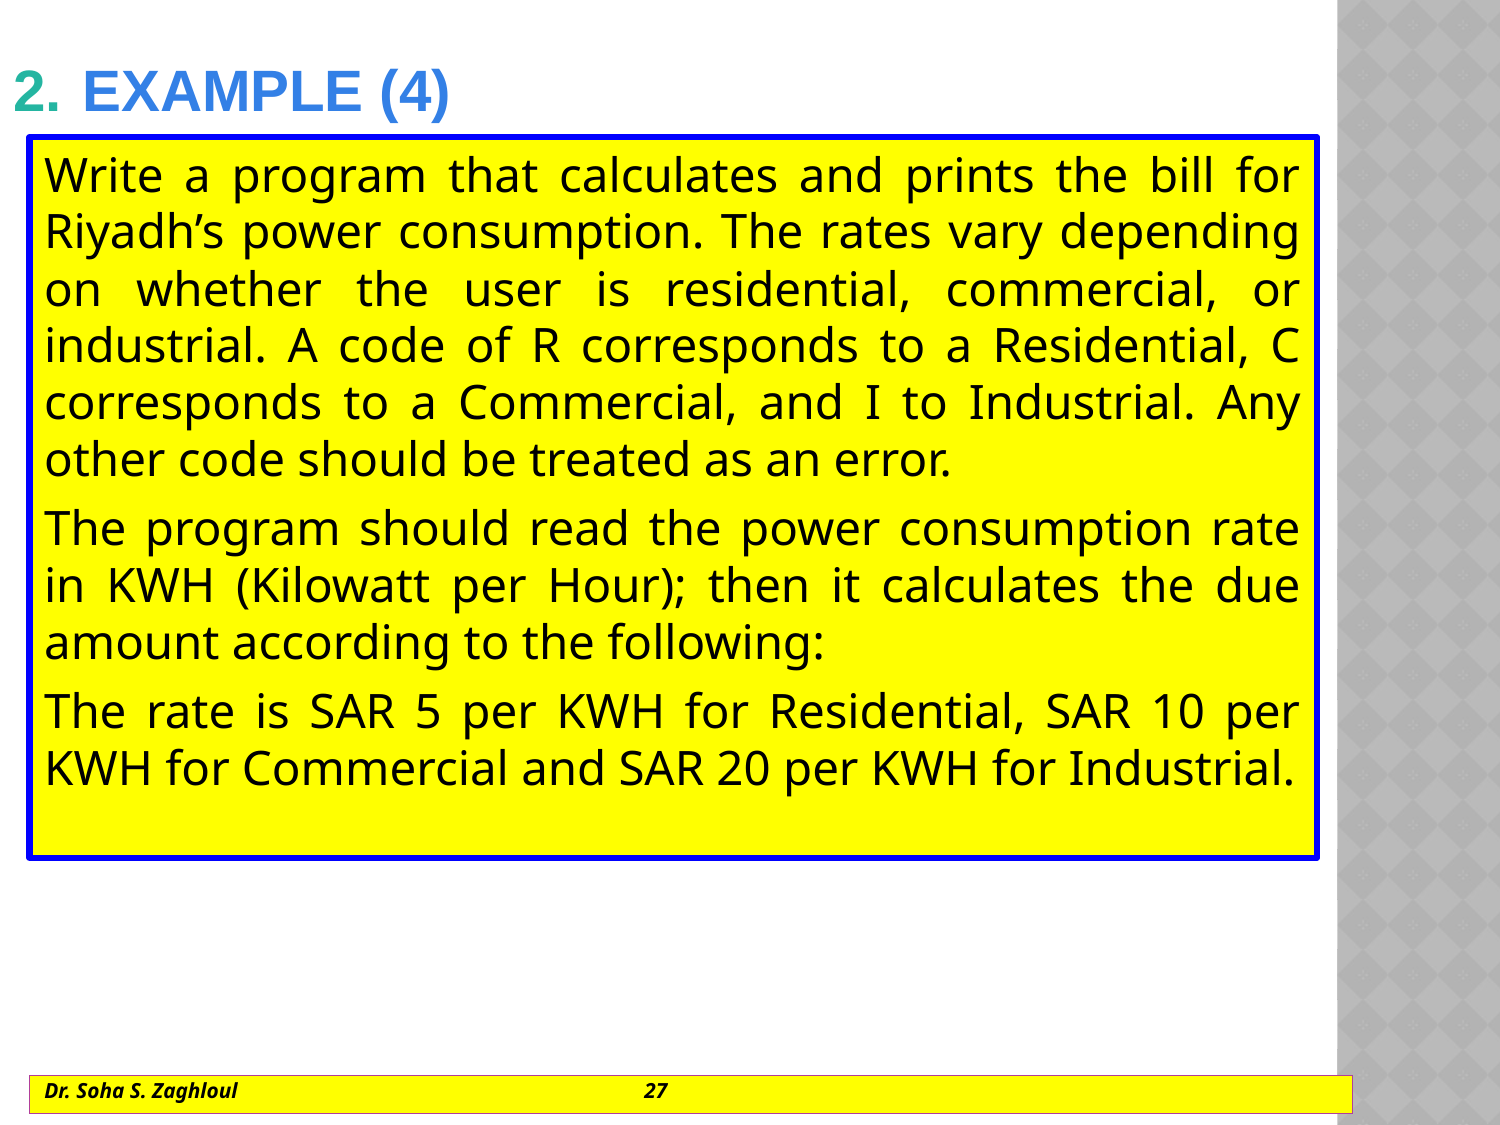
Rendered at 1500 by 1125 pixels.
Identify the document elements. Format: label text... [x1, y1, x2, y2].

title 2. Example (4) [5, 19, 1341, 128]
text_box Dr. Soha S. Zaghloul 27 [29, 1075, 1353, 1114]
list Write a program that calculates and prints the bill for Riyadh’s power consumption. The rates vary depending on whether the user is residential, commercial, or industrial. A code of R corresponds to a Residential, C corresponds to a Commercial, and I to Industrial. Any other code should be treated as an error. The program should read the power consumption rate in KWH (Kilowatt per Hour); then it calculates the due amount according to the following: The rate is SAR 5 per KWH for Residential, SAR 10 per KWH for Commercial and SAR 20 per KWH for Industrial. [29, 137, 1317, 858]
